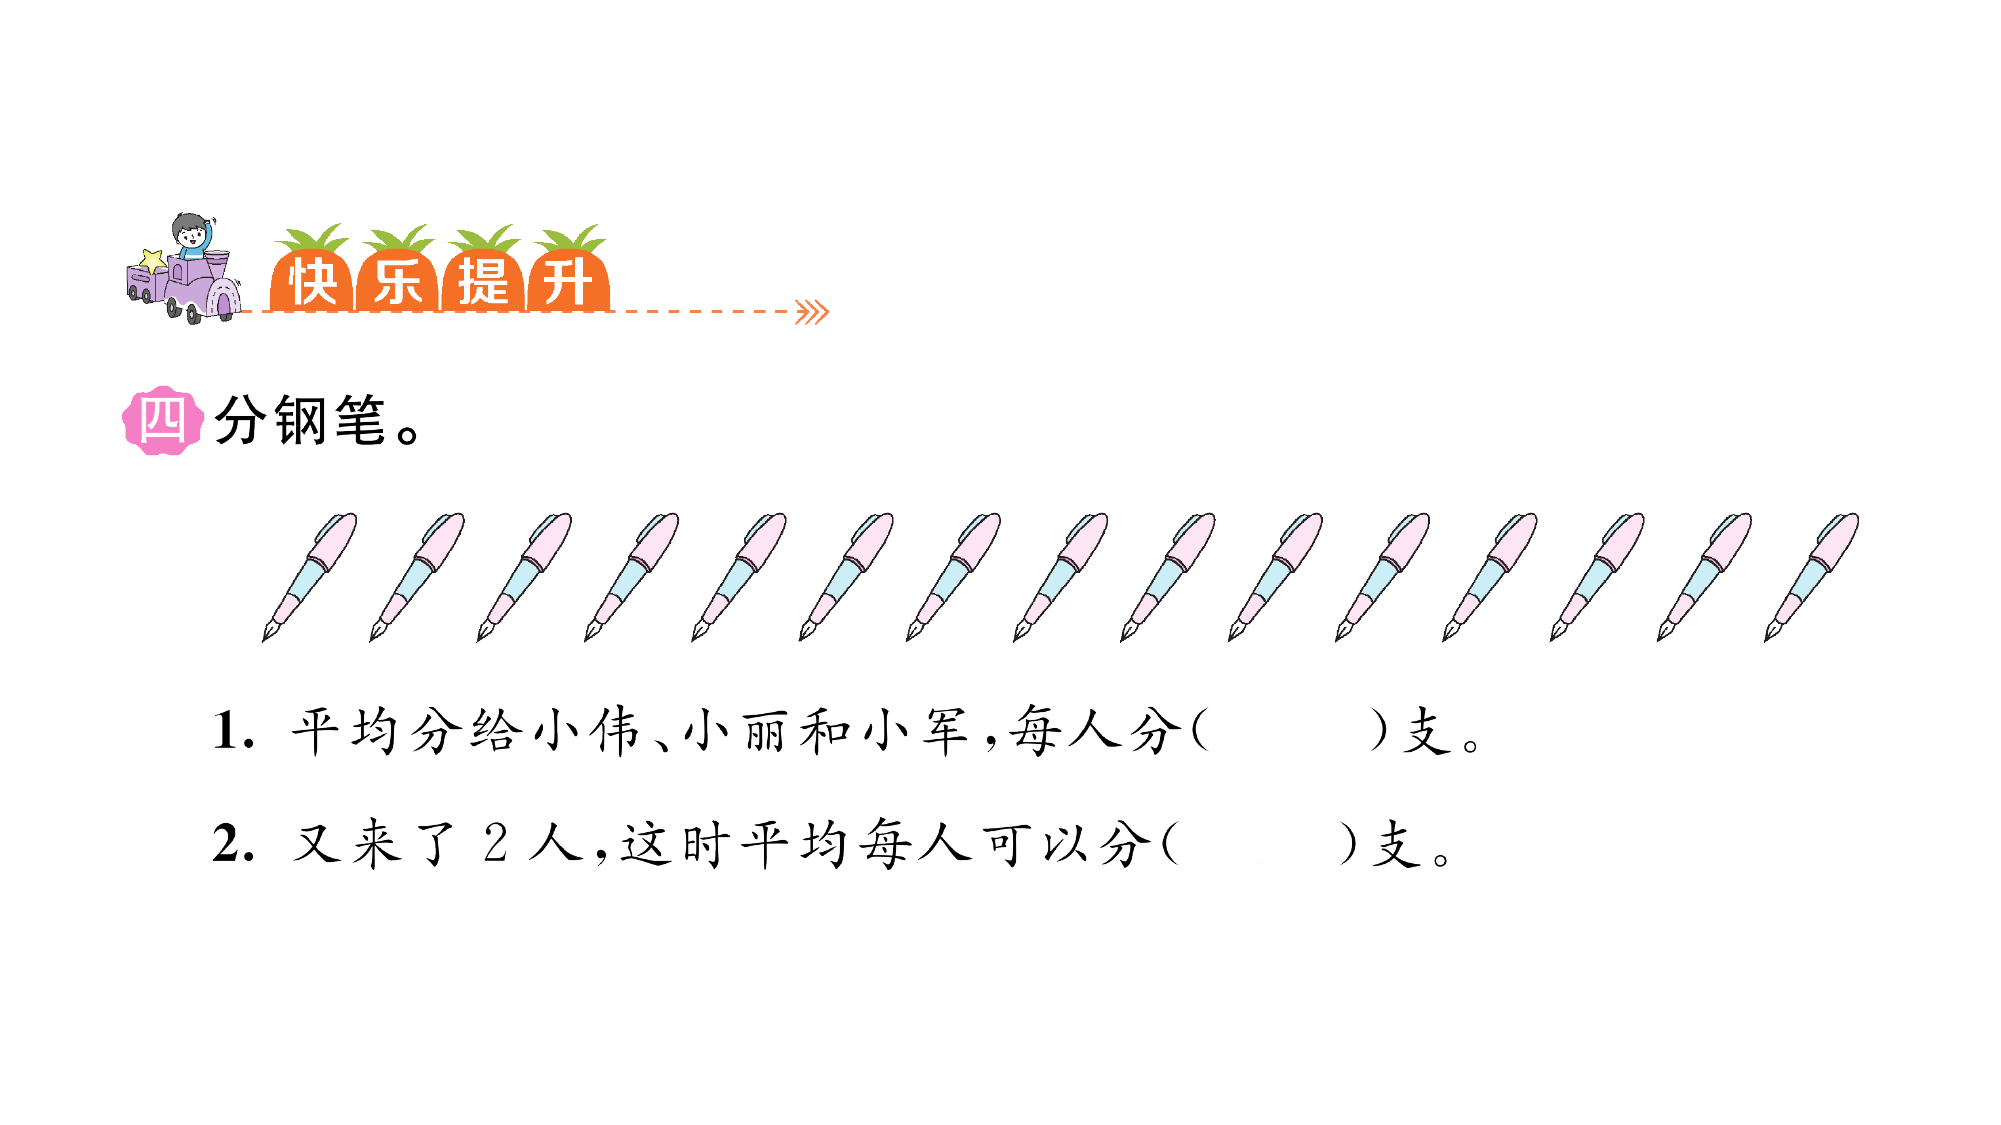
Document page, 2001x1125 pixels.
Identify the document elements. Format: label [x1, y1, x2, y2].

picture [118, 177, 2000, 888]
